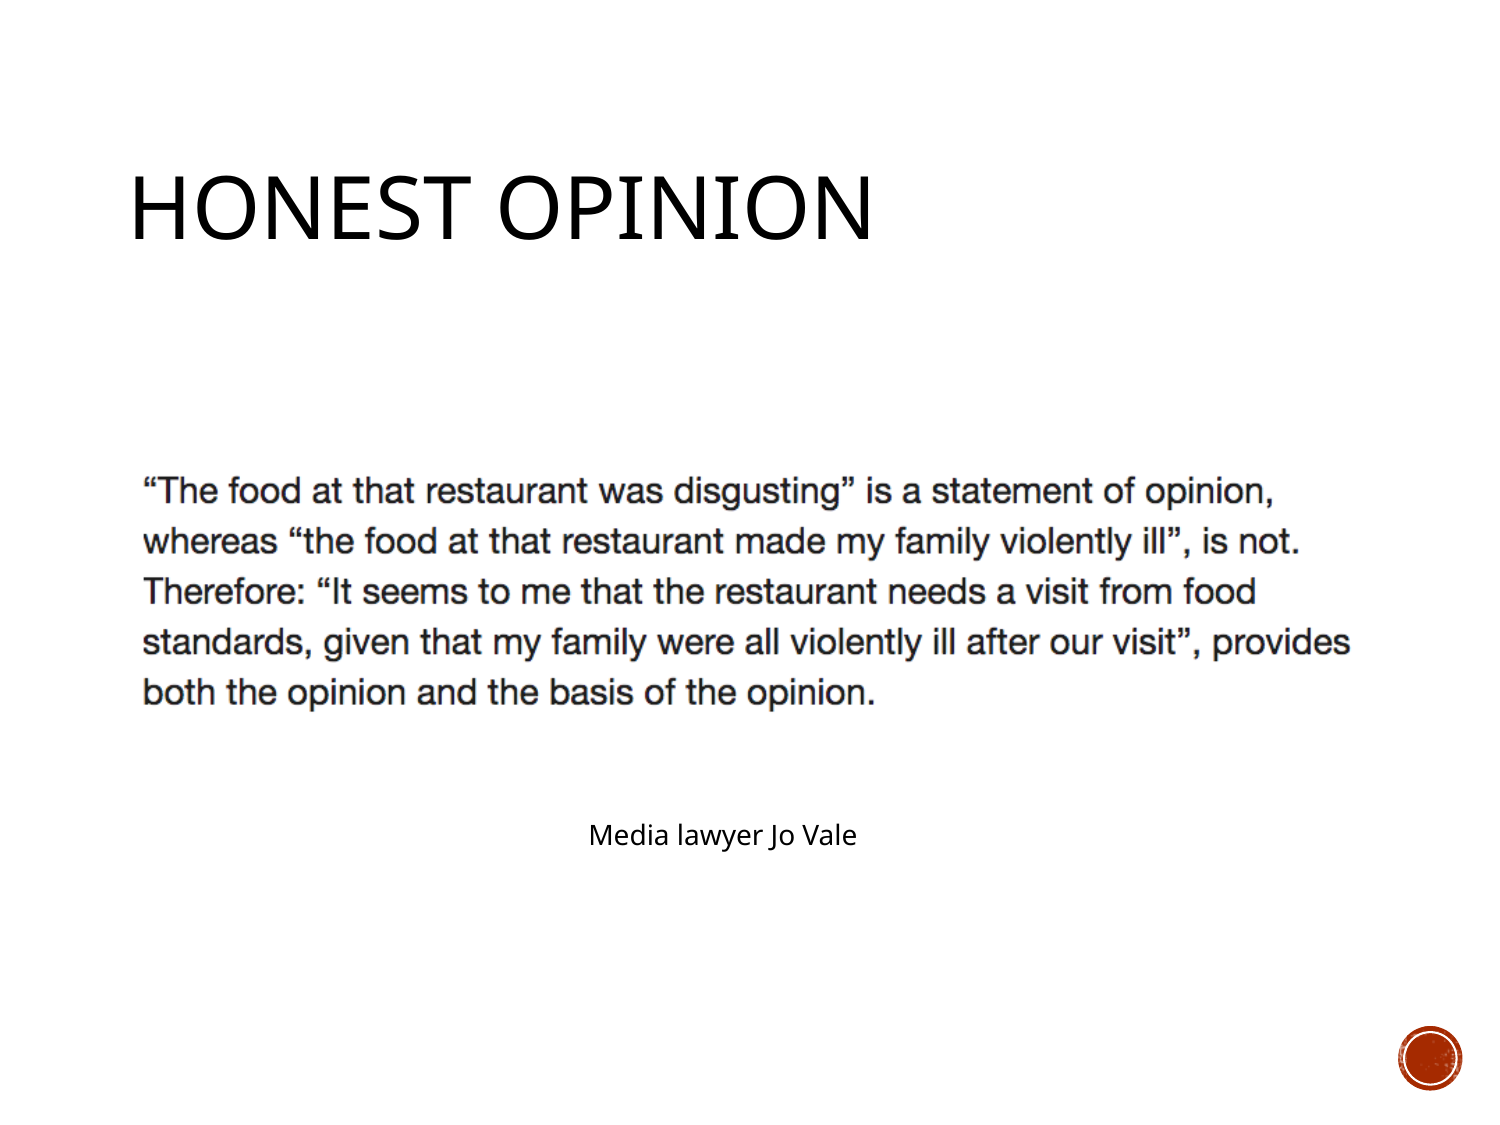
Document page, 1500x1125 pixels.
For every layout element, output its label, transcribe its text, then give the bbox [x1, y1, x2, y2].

title Honest opinion [112, 79, 1388, 344]
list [97, 446, 1383, 754]
text_box Media lawyer Jo Vale [573, 810, 1205, 859]
